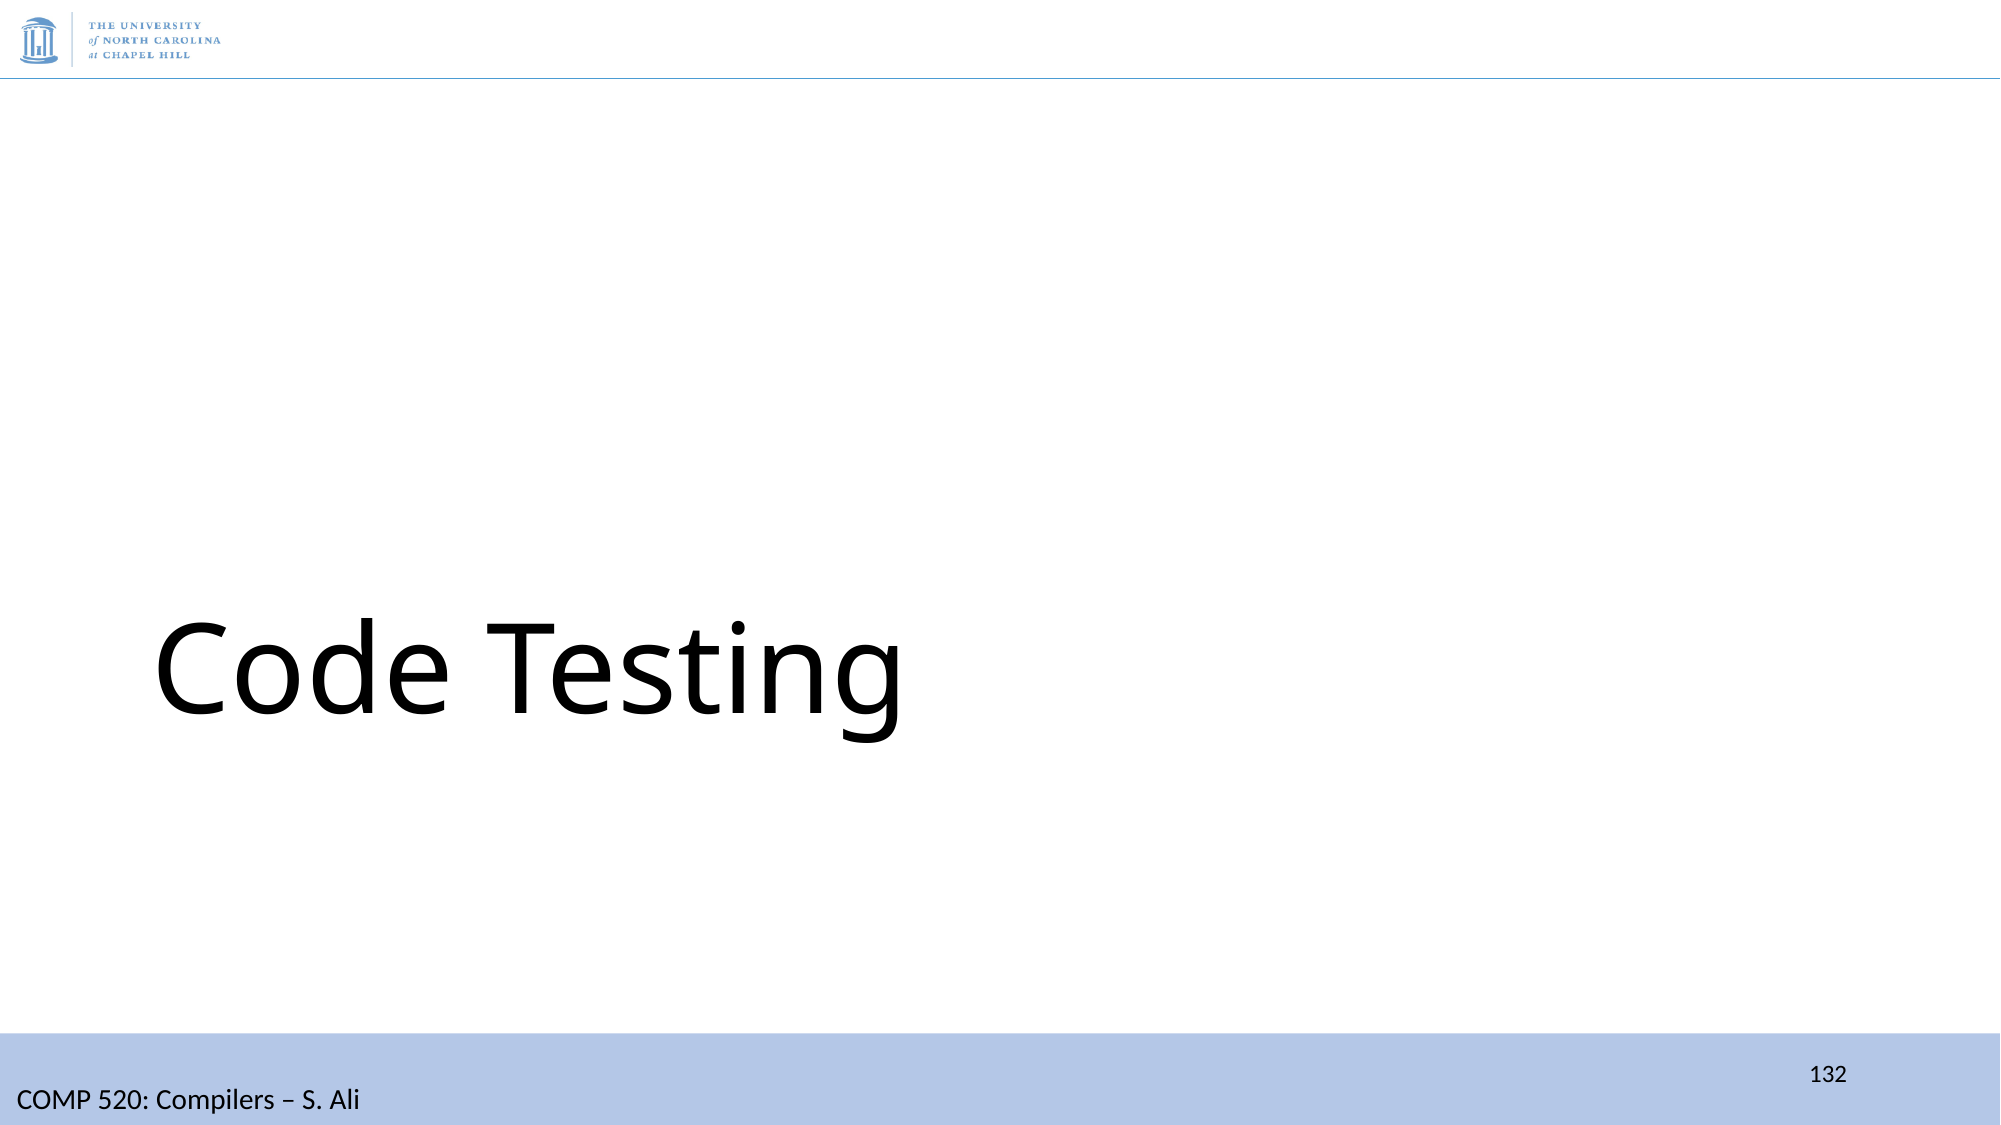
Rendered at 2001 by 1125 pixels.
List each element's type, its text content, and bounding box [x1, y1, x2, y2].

text_box [0, 1032, 2000, 1125]
title Code Testing [136, 280, 1862, 749]
text_box COMP 520: Compilers – S. Ali [2, 1072, 376, 1123]
slide_number 132 [1412, 1042, 1863, 1103]
picture [16, 12, 228, 67]
